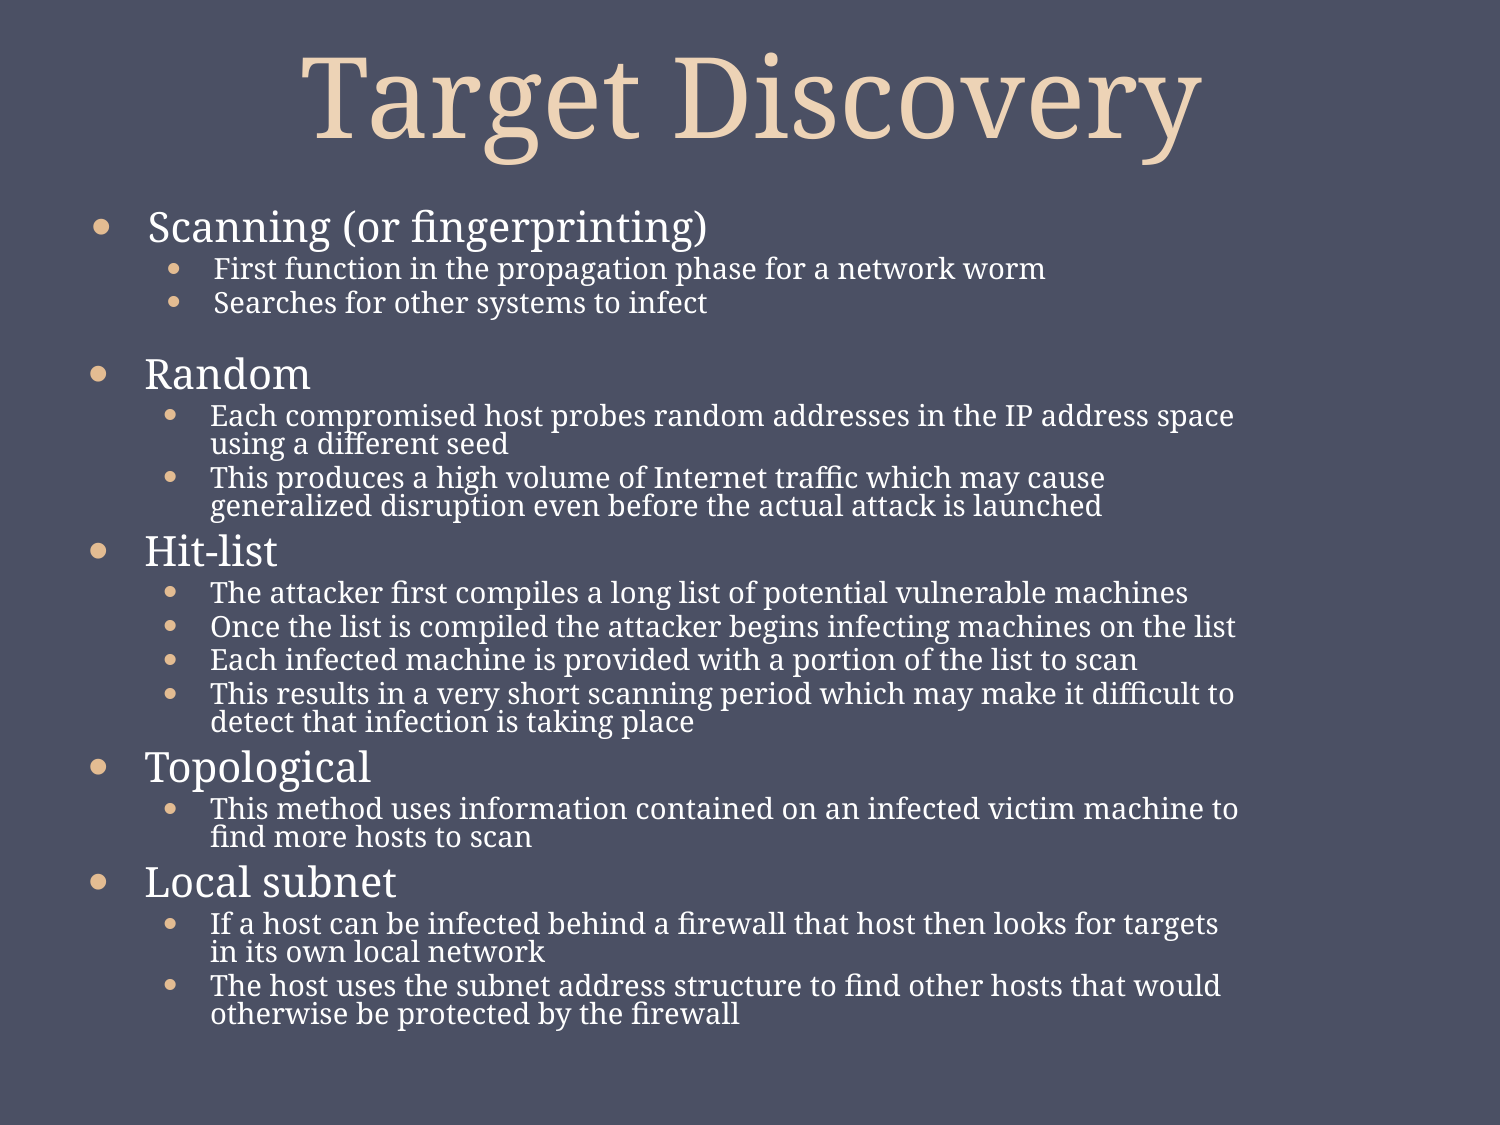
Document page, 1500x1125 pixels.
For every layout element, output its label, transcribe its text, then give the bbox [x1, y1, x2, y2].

list Scanning (or fingerprinting) First function in the propagation phase for a network worm Searches for other systems to infect [76, 198, 1427, 350]
text_box Random Each compromised host probes random addresses in the IP address space using a different seed This produces a high volume of Internet traffic which may cause generalized disruption even before the actual attack is launched Hit-list The attacker first compiles a long list of potential vulnerable machines Once the list is compiled the attacker begins infecting machines on the list Each infected machine is provided with a portion of the list to scan This results in a very short scanning period which may make it difficult to detect that infection is taking place Topological This method uses information contained on an infected victim machine to find more hosts to scan Local subnet If a host can be infected behind a firewall that host then looks for targets in its own local network The host uses the subnet address structure to find other hosts that would otherwise be protected by the firewall [73, 346, 1267, 1073]
title Target Discovery [76, 0, 1427, 169]
